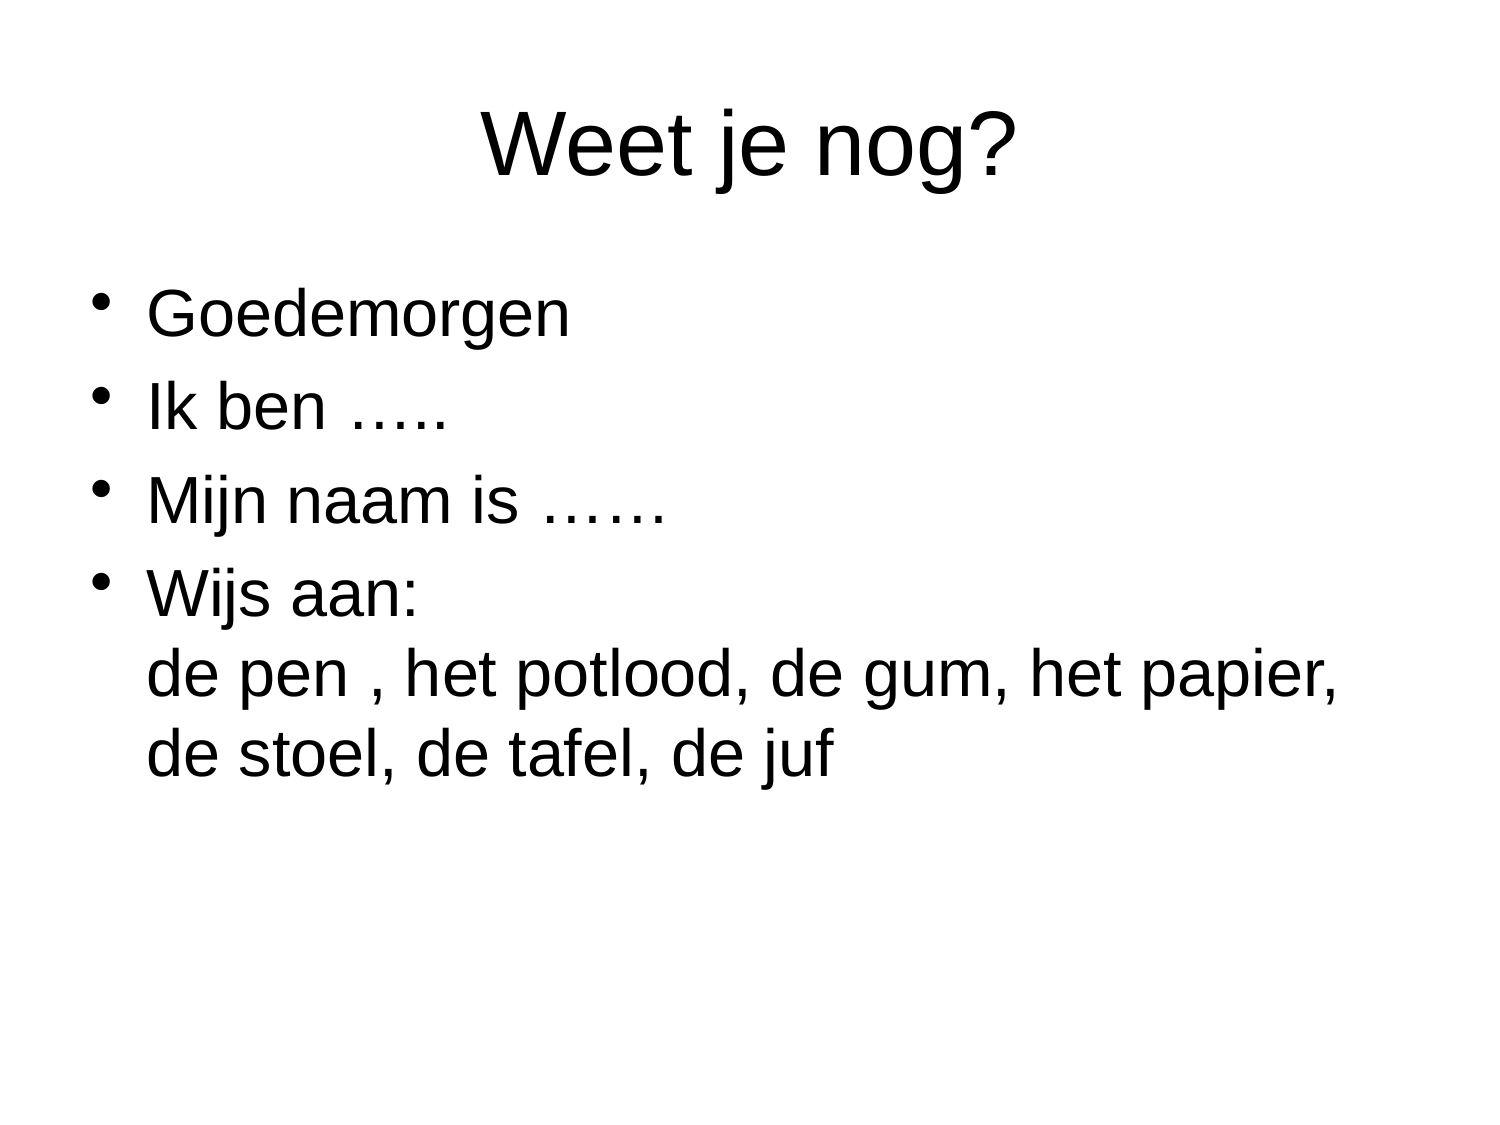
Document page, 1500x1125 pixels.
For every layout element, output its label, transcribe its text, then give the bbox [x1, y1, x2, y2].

list Goedemorgen Ik ben ….. Mijn naam is …… Wijs aan: de pen , het potlood, de gum, het papier, de stoel, de tafel, de juf [74, 262, 1426, 1006]
title Weet je nog? [74, 44, 1426, 233]
